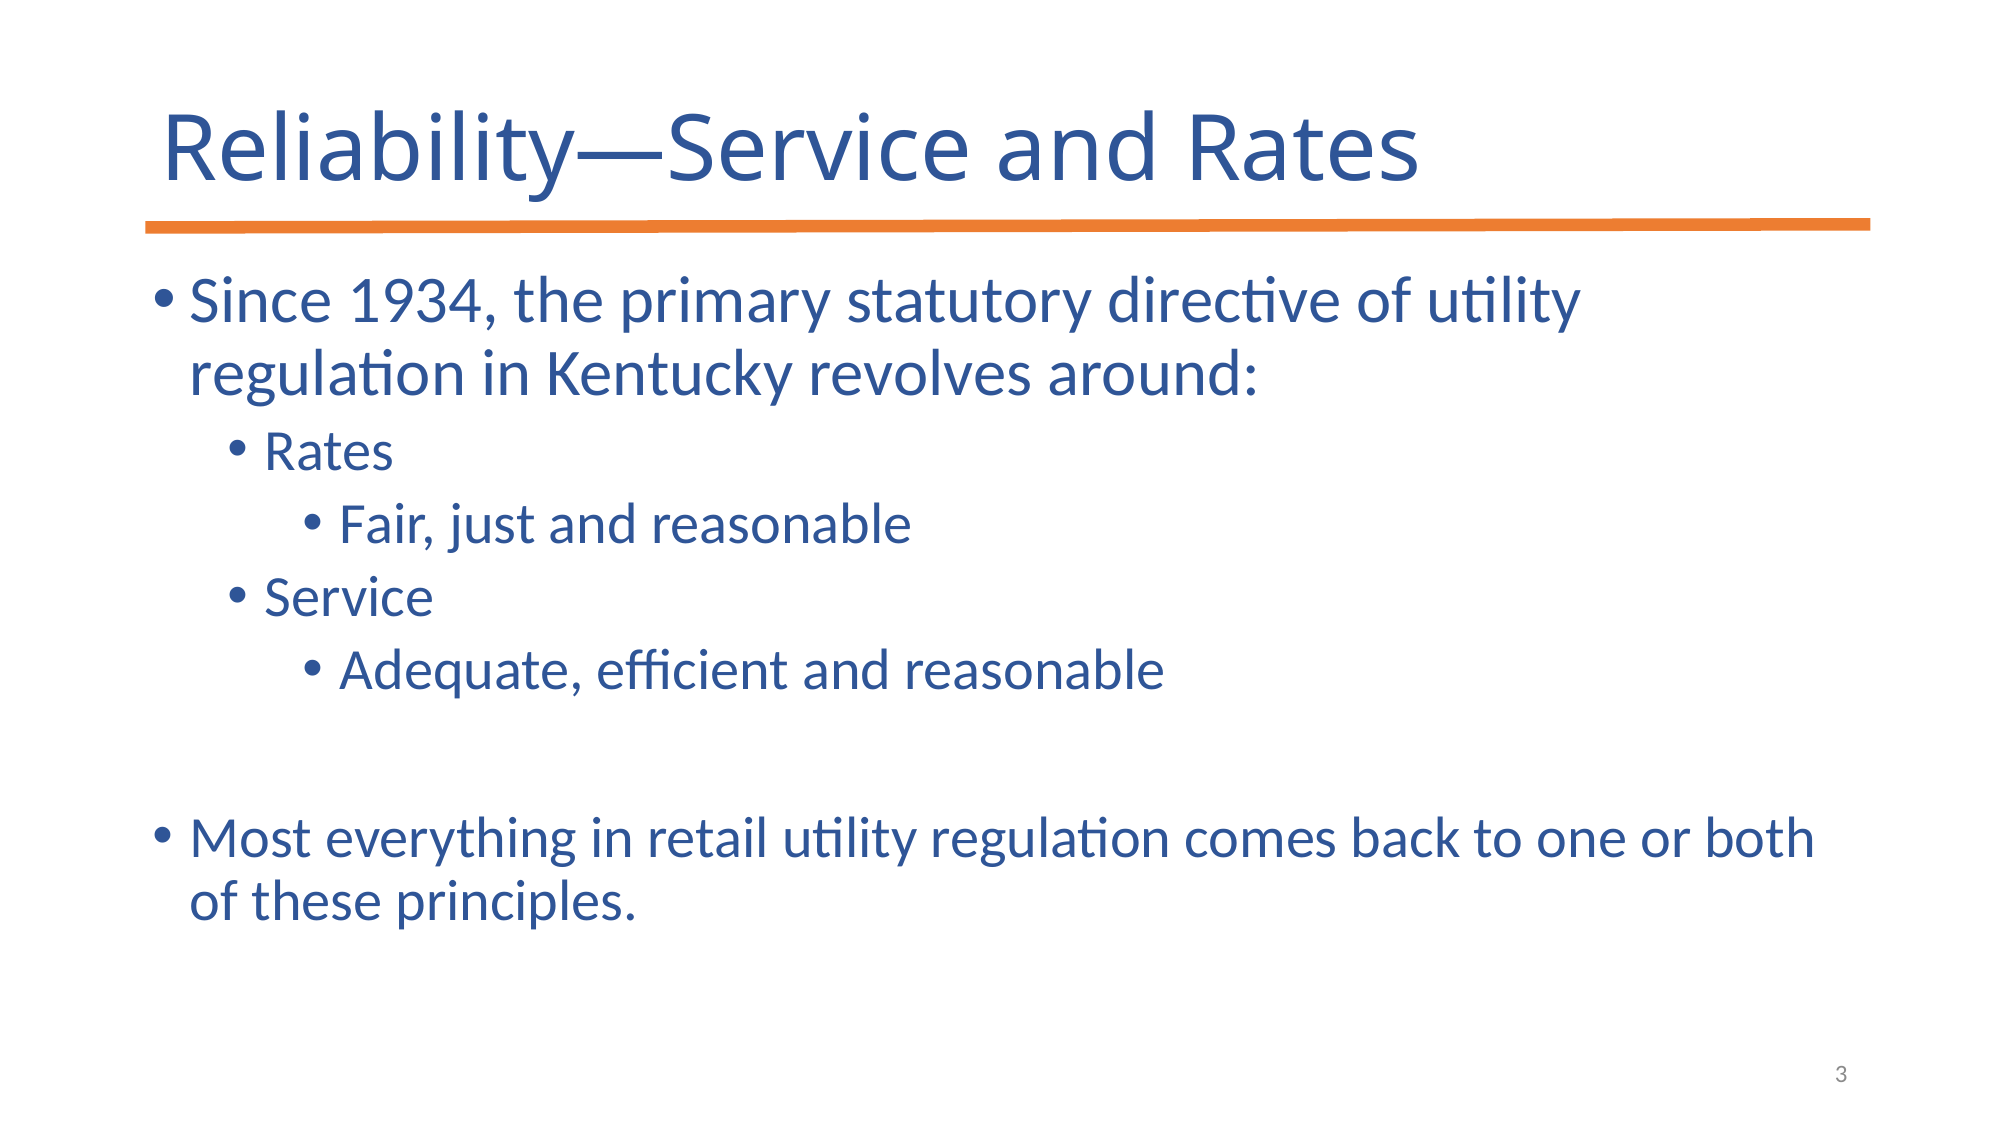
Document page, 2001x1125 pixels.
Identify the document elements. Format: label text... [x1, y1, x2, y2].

list Since 1934, the primary statutory directive of utility regulation in Kentucky revolves around: Rates Fair, just and reasonable Service Adequate, efficient and reasonable Most everything in retail utility regulation comes back to one or both of these principles. [137, 257, 1863, 1093]
slide_number 3 [1412, 1042, 1863, 1103]
title Reliability—Service and Rates [145, 42, 1871, 260]
